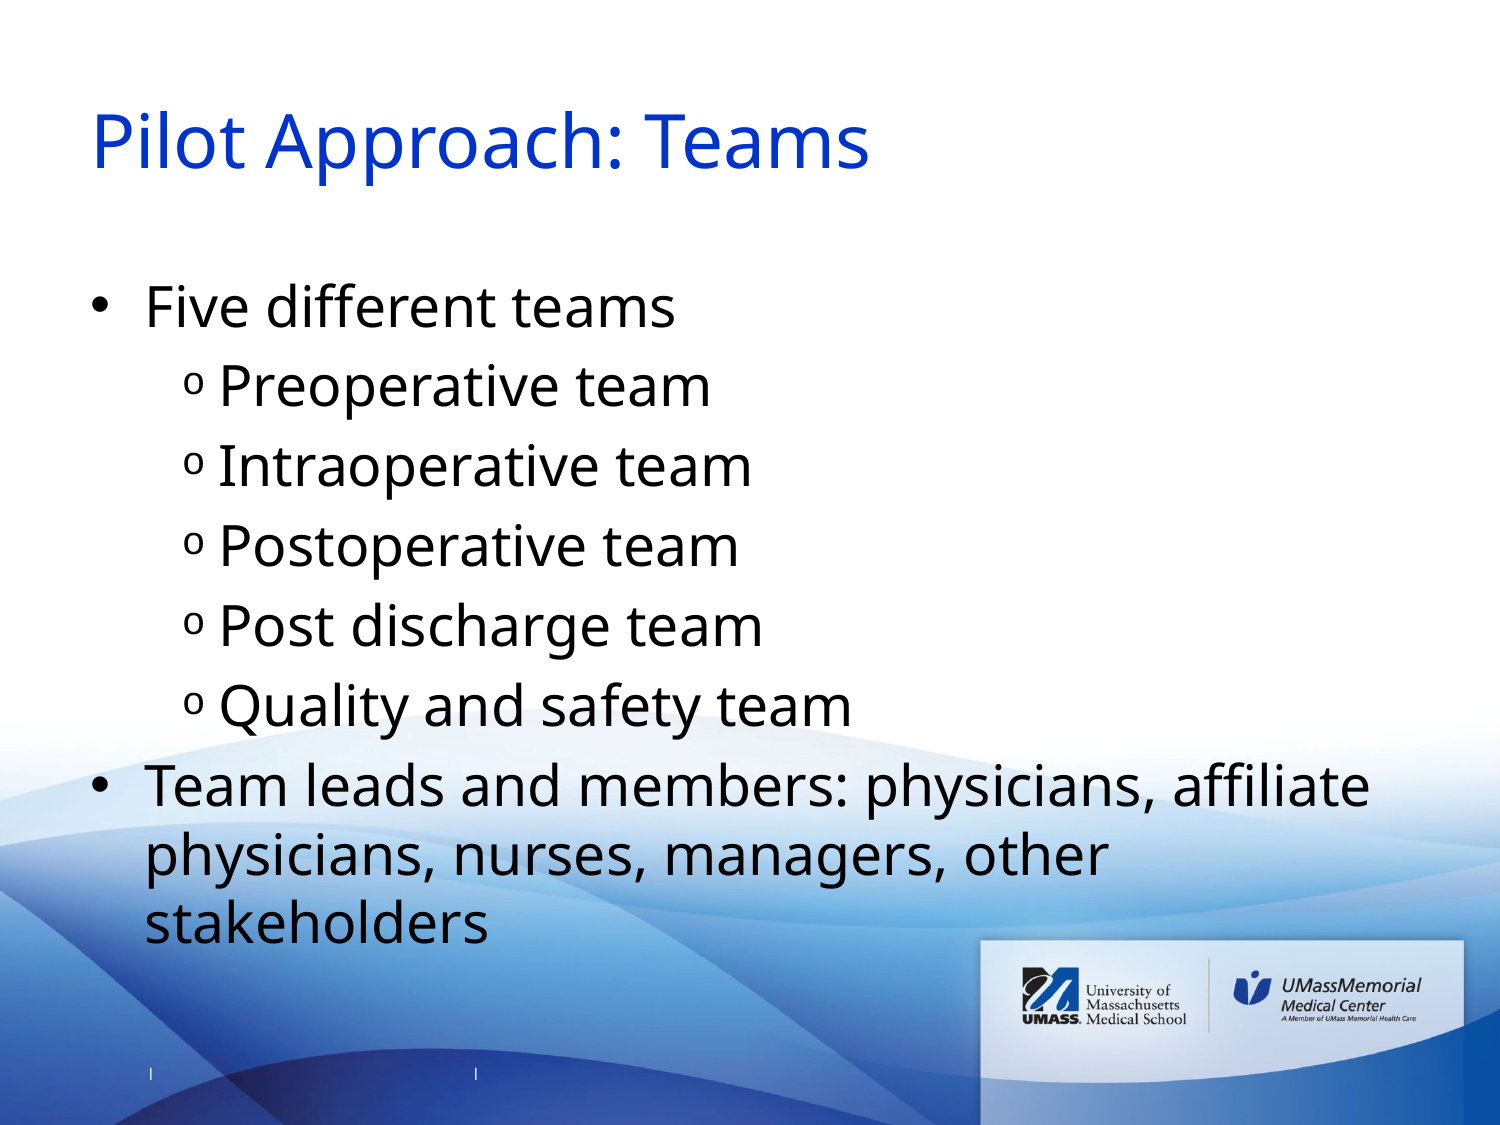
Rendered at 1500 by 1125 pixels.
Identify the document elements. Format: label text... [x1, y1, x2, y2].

picture [0, 0, 1500, 1125]
list Five different teams Preoperative team Intraoperative team Postoperative team Post discharge team Quality and safety team Team leads and members: physicians, affiliate physicians, nurses, managers, other stakeholders [75, 262, 1425, 963]
title Pilot Approach: Teams [75, 45, 1425, 233]
